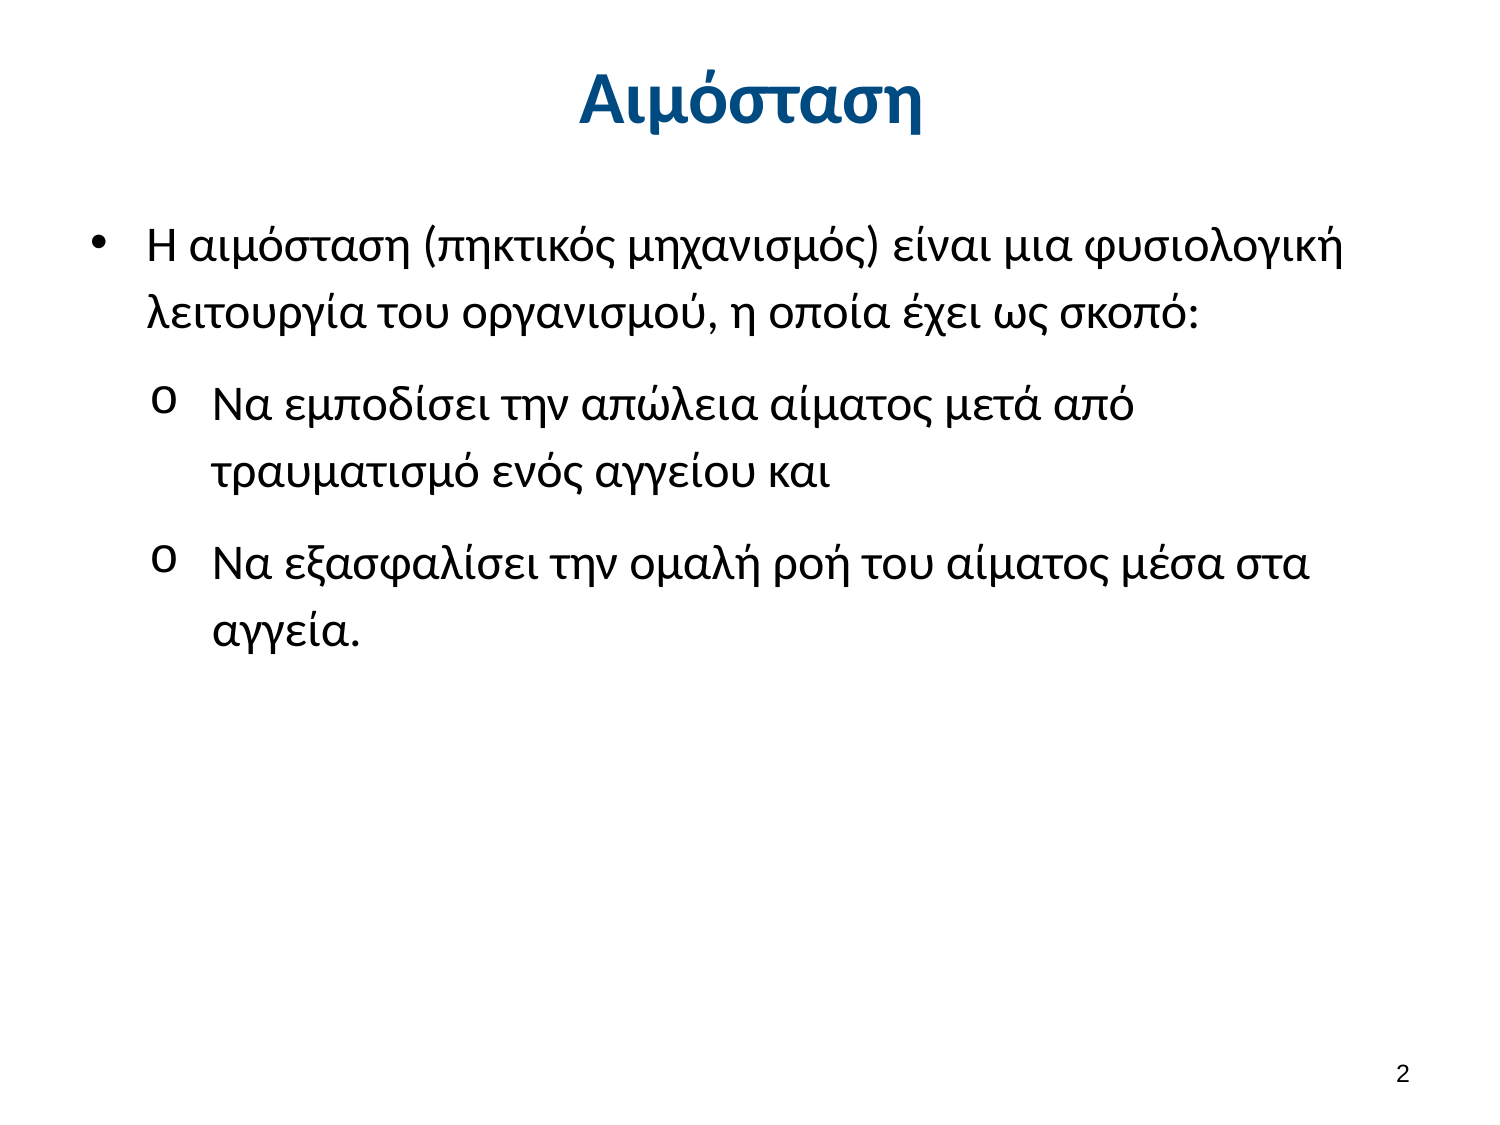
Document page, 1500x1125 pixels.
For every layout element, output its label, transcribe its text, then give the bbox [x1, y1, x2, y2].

title Αιμόσταση [76, 19, 1427, 169]
list Η αιμόσταση (πηκτικός μηχανισμός) είναι μια φυσιολογική λειτουργία του οργανισμού, η οποία έχει ως σκοπό: Να εμποδίσει την απώλεια αίματος μετά από τραυματισμό ενός αγγείου και Να εξασφαλίσει την ομαλή ροή του αίματος μέσα στα αγγεία. [75, 196, 1425, 1024]
slide_number 1 [1074, 1042, 1425, 1103]
